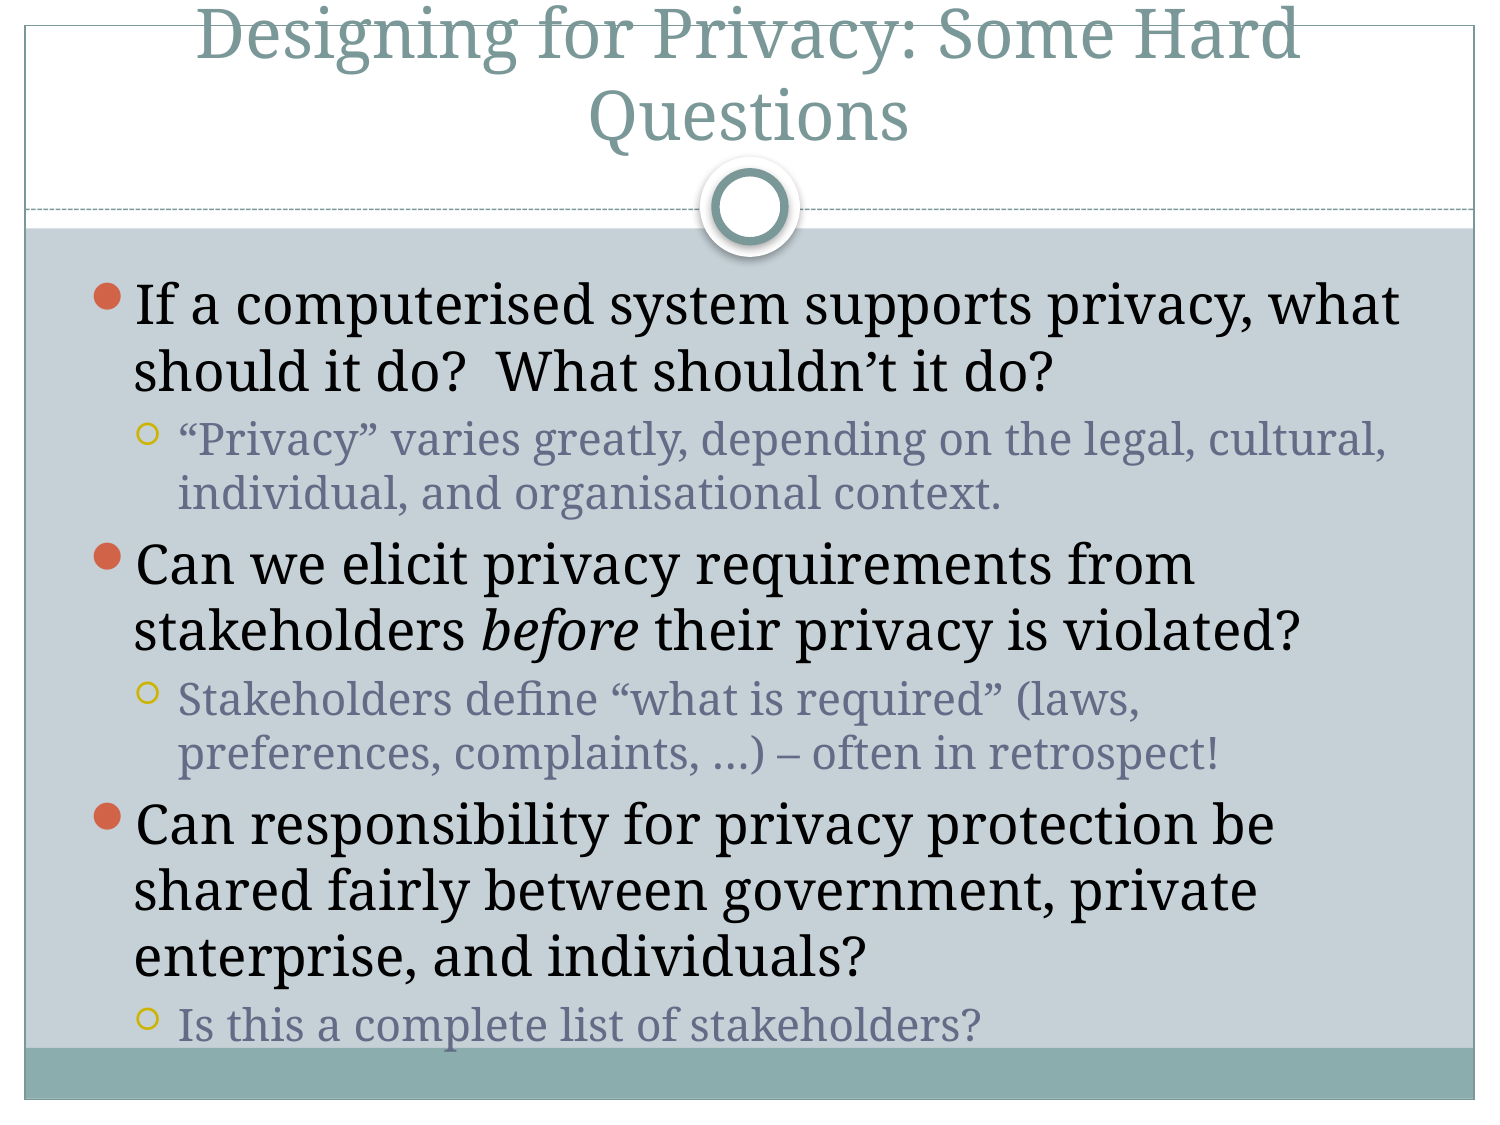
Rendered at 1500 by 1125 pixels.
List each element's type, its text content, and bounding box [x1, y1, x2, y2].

list If a computerised system supports privacy, what should it do? What shouldn’t it do? “Privacy” varies greatly, depending on the legal, cultural, individual, and organisational context. Can we elicit privacy requirements from stakeholders before their privacy is violated? Stakeholders define “what is required” (laws, preferences, complaints, …) – often in retrospect! Can responsibility for privacy protection be shared fairly between government, private enterprise, and individuals? Is this a complete list of stakeholders? [75, 262, 1425, 1059]
title Designing for Privacy: Some Hard Questions [49, 37, 1450, 162]
